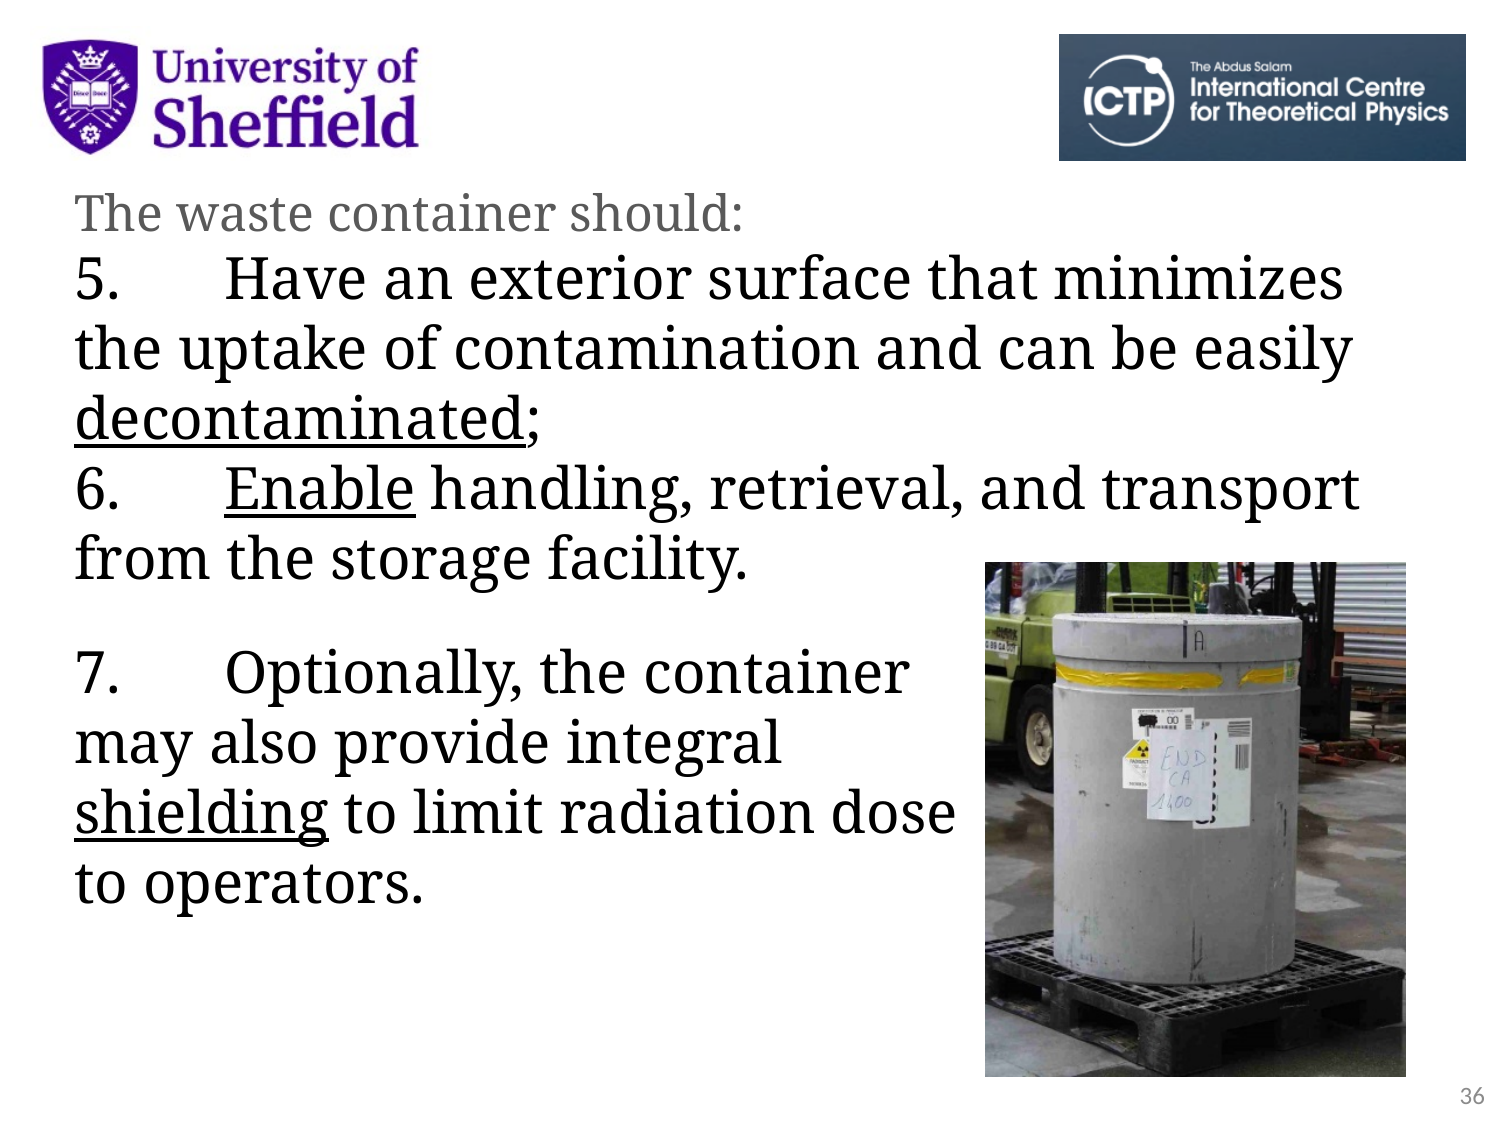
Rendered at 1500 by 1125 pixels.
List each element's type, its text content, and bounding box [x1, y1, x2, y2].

text_box 7. Optionally, the container may also provide integral shielding to limit radiation dose to operators. [59, 627, 985, 923]
picture [30, 26, 435, 161]
picture [1059, 34, 1466, 161]
text_box The waste container should: 5. Have an exterior surface that minimizes the uptake of contamination and can be easily decontaminated; 6. Enable handling, retrieval, and transport from the storage facility. [59, 173, 1441, 599]
picture [985, 562, 1406, 1077]
slide_number 36 [1162, 1065, 1500, 1125]
